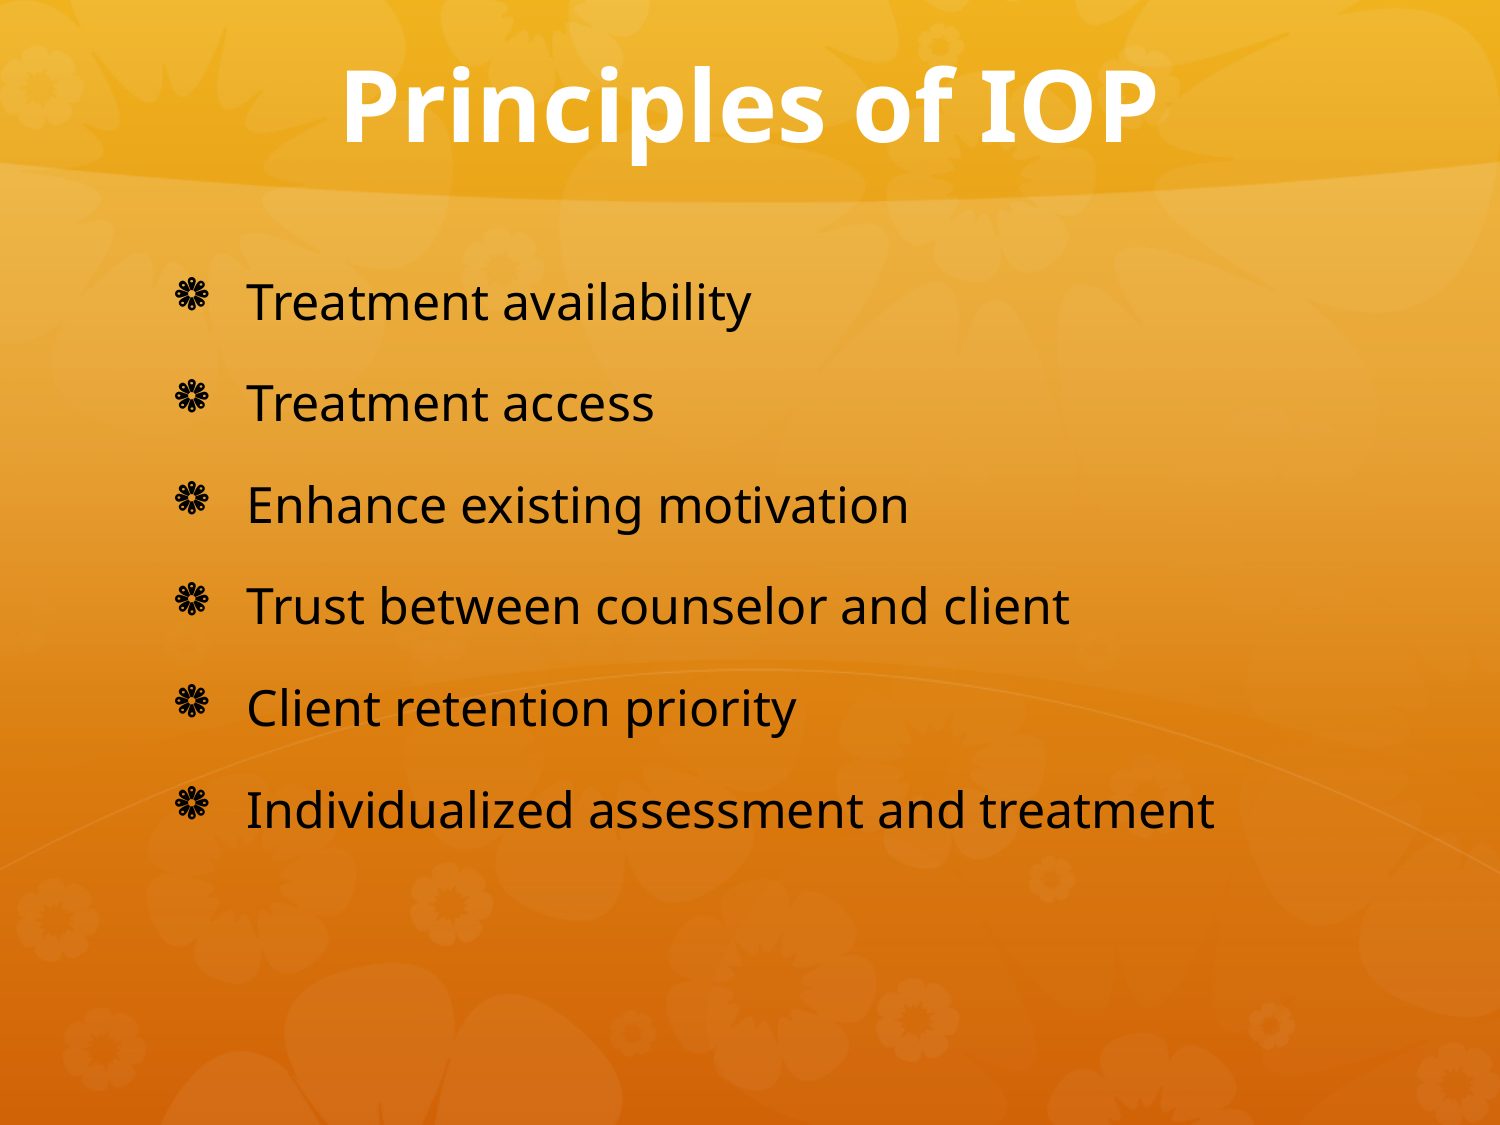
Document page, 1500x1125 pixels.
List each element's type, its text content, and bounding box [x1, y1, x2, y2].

title Principles of IOP [127, 14, 1372, 203]
list Treatment availability Treatment access Enhance existing motivation Trust between counselor and client Client retention priority Individualized assessment and treatment [156, 262, 1344, 967]
picture [0, 0, 1500, 1125]
